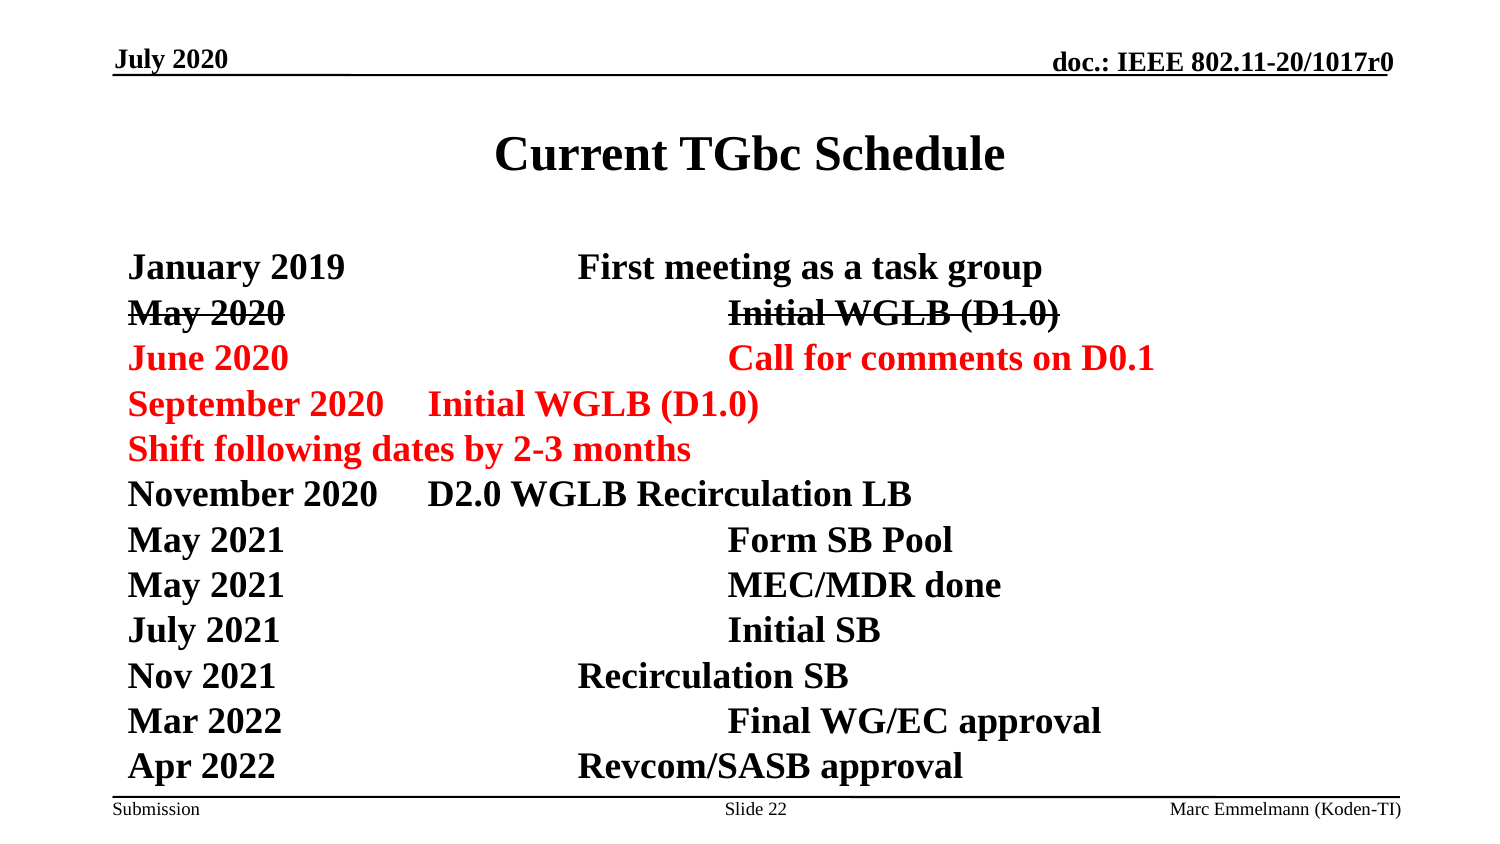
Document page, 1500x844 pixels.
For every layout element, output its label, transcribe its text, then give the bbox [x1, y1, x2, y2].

footer Marc Emmelmann (Koden-TI) [878, 796, 1402, 820]
list January 2019 First meeting as a task group May 2020 Initial WGLB (D1.0) June 2020 Call for comments on D0.1 September 2020 Initial WGLB (D1.0) Shift following dates by 2-3 months November 2020 D2.0 WGLB Recirculation LB May 2021 Form SB Pool May 2021 MEC/MDR done July 2021 Initial SB Nov 2021 Recirculation SB Mar 2022 Final WG/EC approval Apr 2022 Revcom/SASB approval [112, 243, 1388, 751]
slide_number Slide 22 [712, 796, 800, 842]
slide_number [114, 40, 423, 75]
title Current TGbc Schedule [112, 84, 1388, 216]
